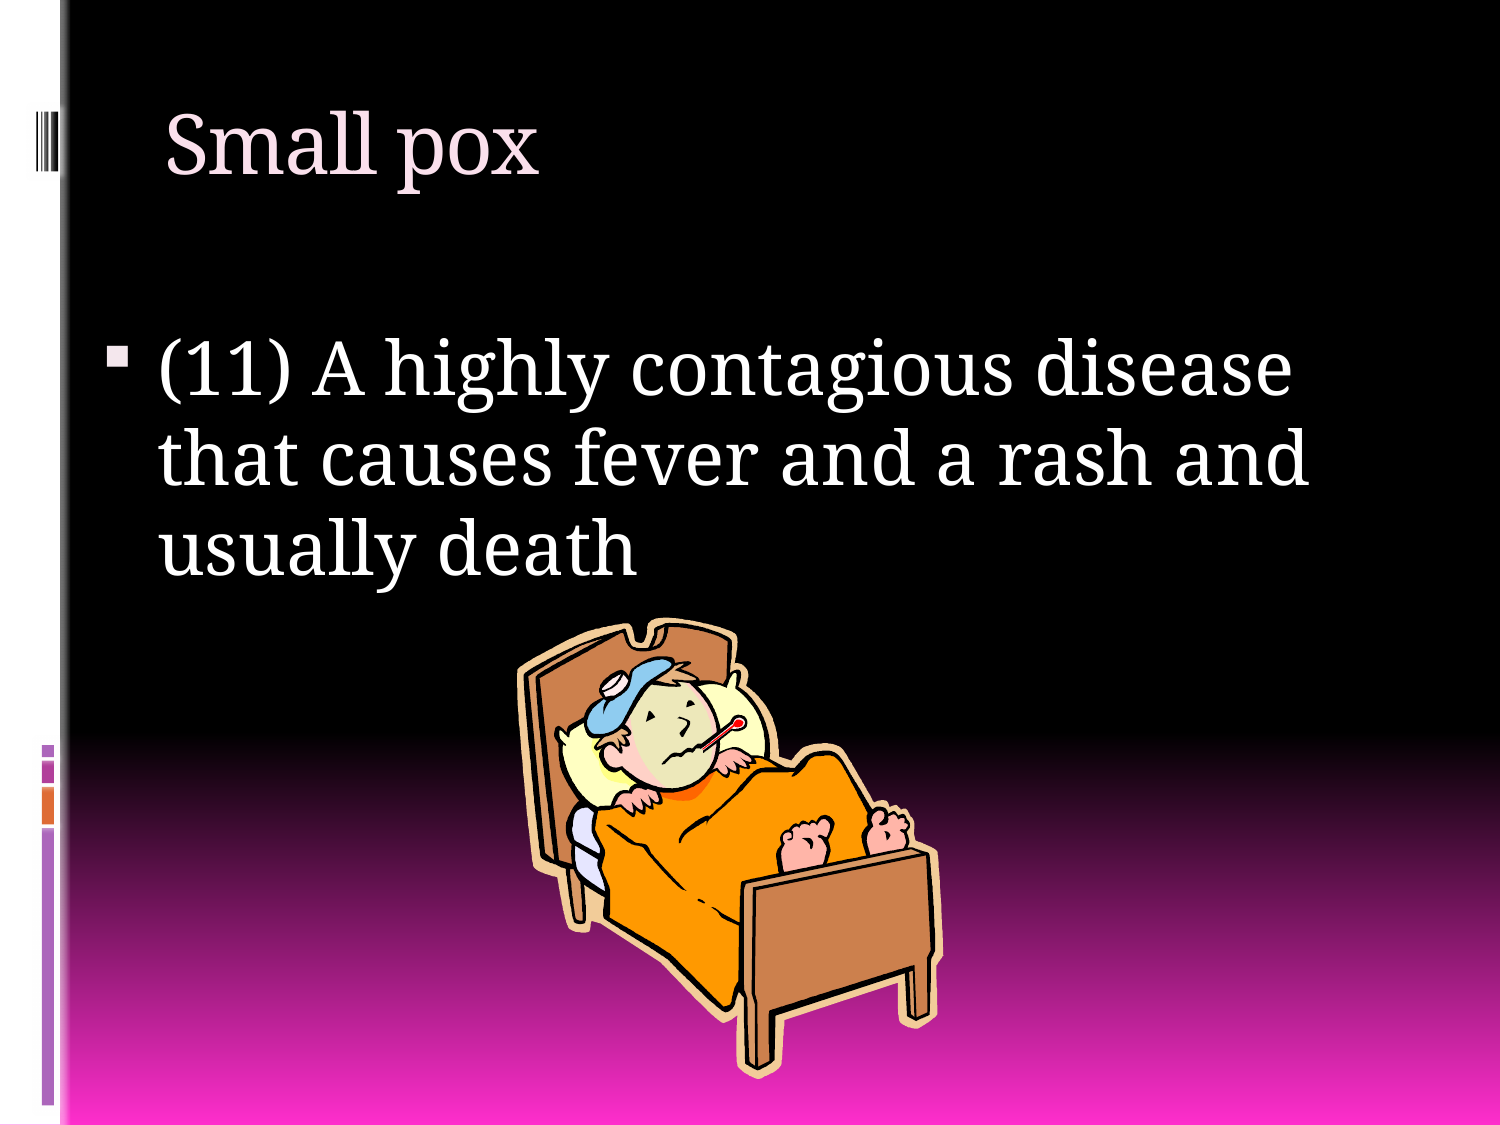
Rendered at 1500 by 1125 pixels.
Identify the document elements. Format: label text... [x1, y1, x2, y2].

picture [511, 614, 951, 1086]
list (11) A highly contagious disease that causes fever and a rash and usually death [75, 312, 1463, 1038]
title Small pox [150, 83, 1425, 234]
